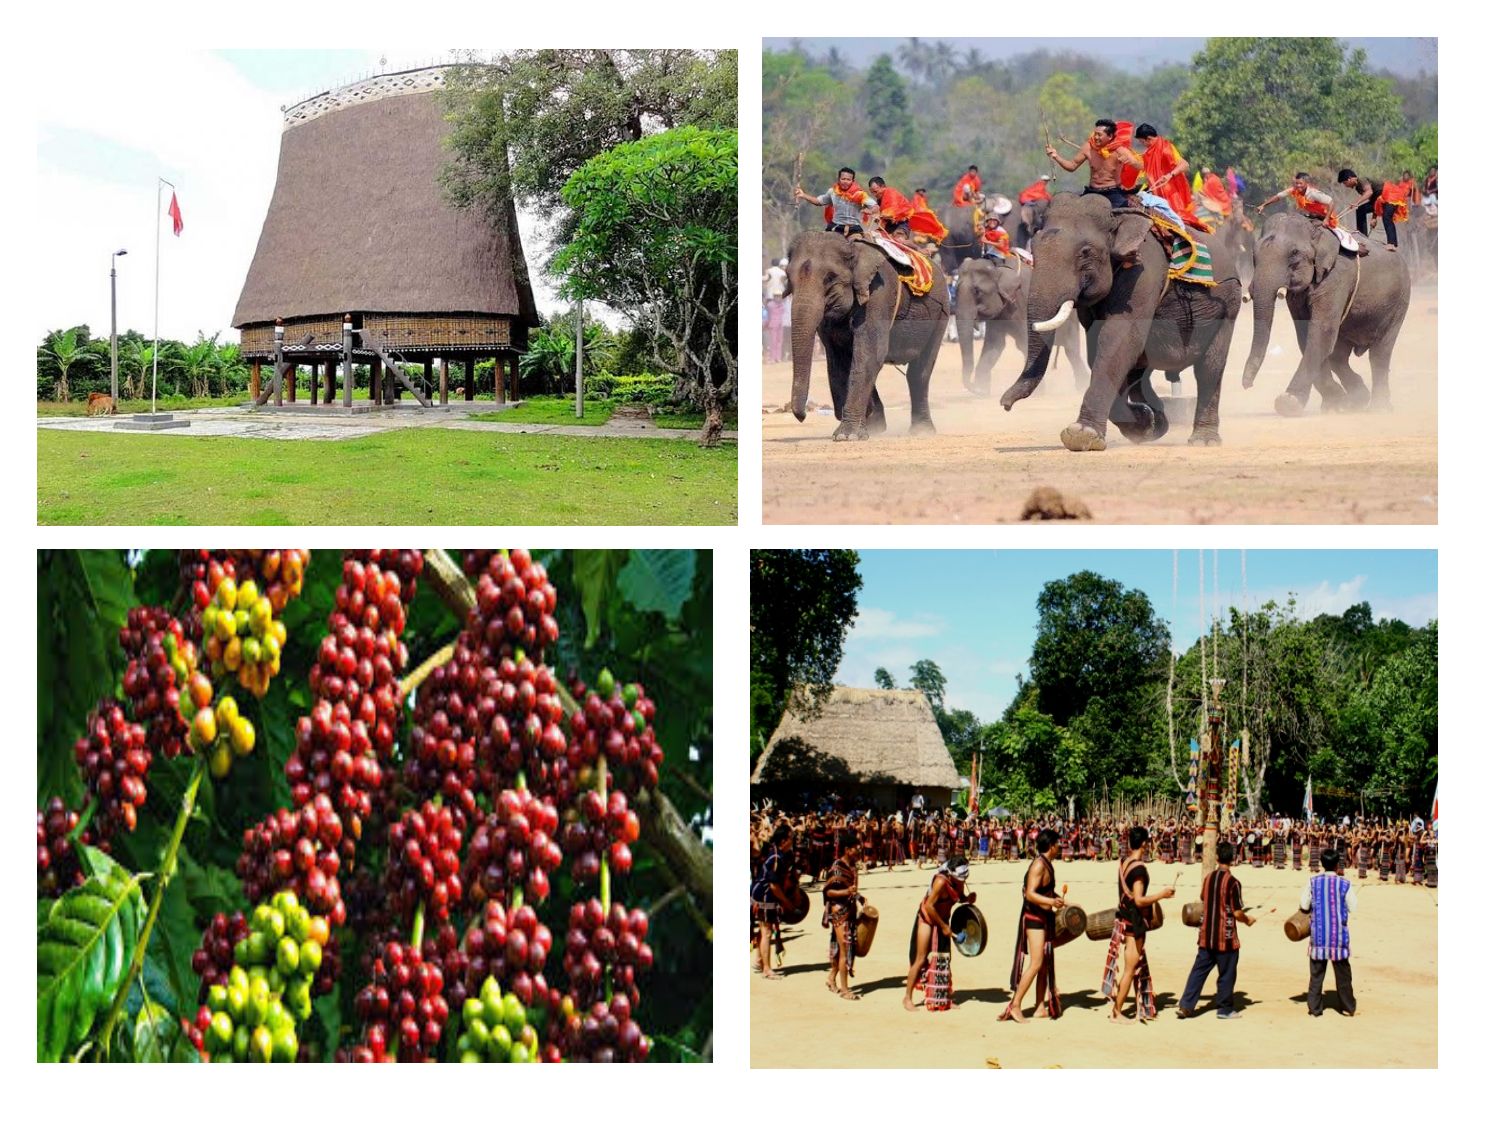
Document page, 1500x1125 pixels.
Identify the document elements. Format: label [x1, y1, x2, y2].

picture [37, 49, 738, 527]
picture [749, 549, 1438, 1069]
picture [762, 37, 1438, 526]
picture [37, 549, 713, 1063]
